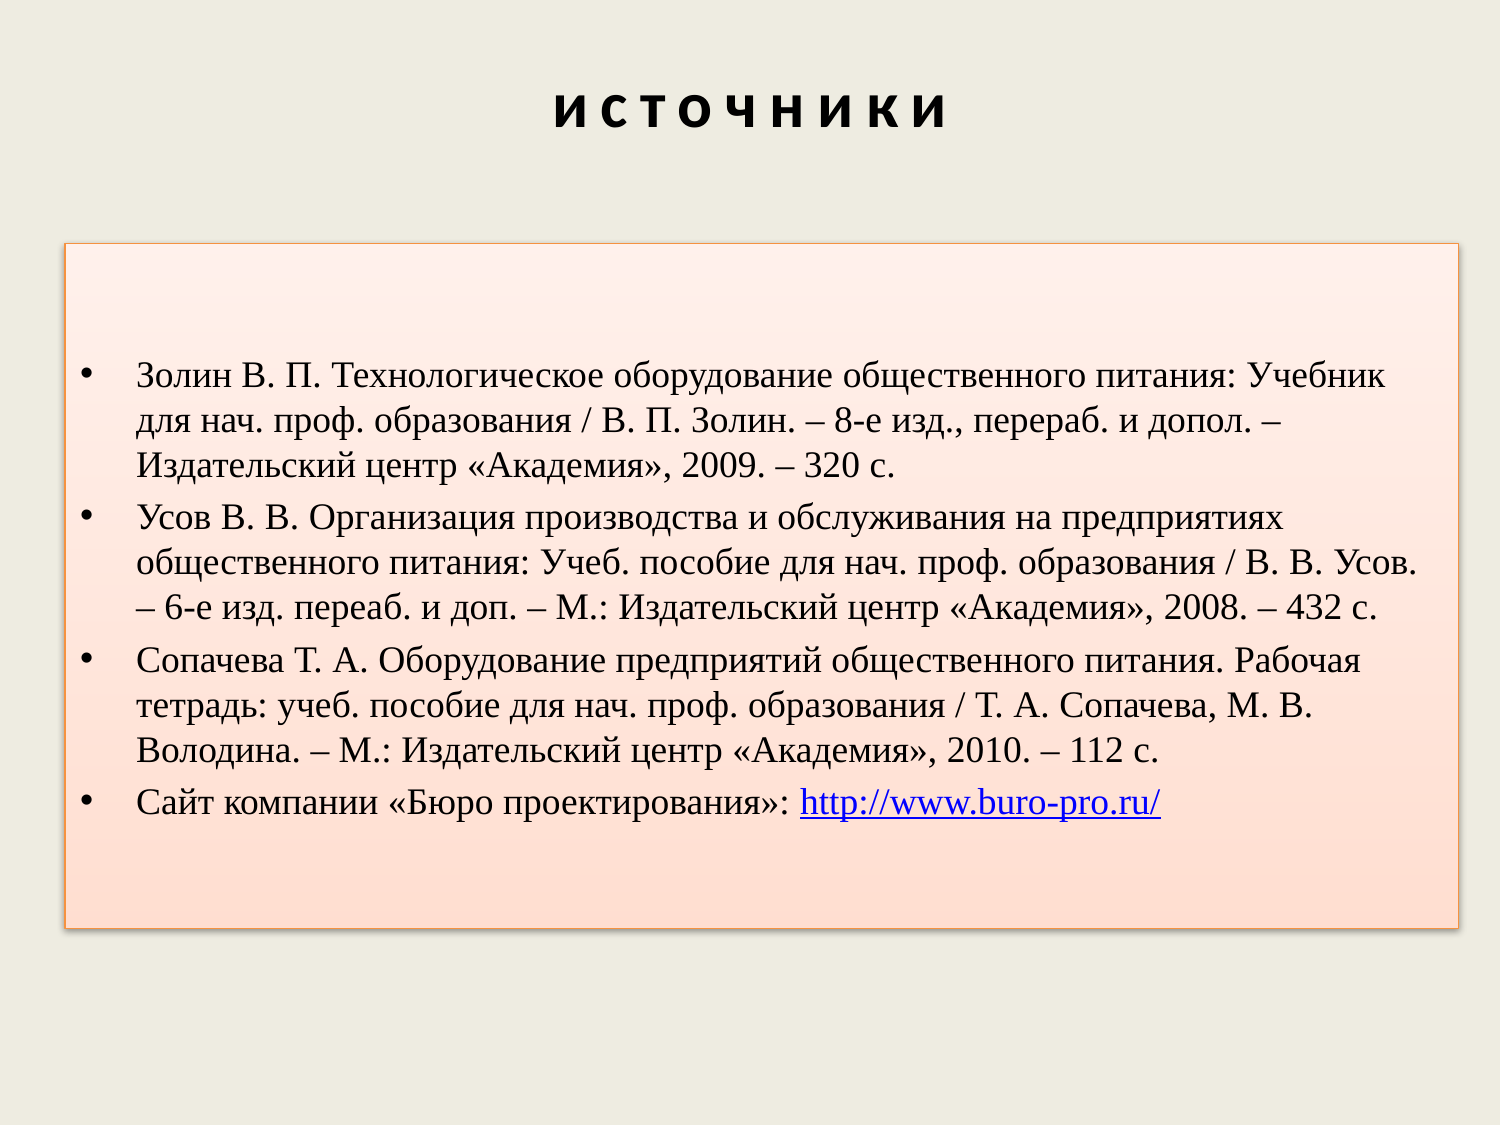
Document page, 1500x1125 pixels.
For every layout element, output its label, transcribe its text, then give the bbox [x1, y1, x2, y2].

title источники [0, 54, 1500, 149]
list Золин В. П. Технологическое оборудование общественного питания: Учебник для нач. проф. образования / В. П. Золин. – 8-е изд., перераб. и допол. – Издательский центр «Академия», 2009. – 320 с. Усов В. В. Организация производства и обслуживания на предприятиях общественного питания: Учеб. пособие для нач. проф. образования / В. В. Усов. – 6-е изд. переаб. и доп. – М.: Издательский центр «Академия», 2008. – 432 с. Сопачева Т. А. Оборудование предприятий общественного питания. Рабочая тетрадь: учеб. пособие для нач. проф. образования / Т. А. Сопачева, М. В. Володина. – М.: Издательский центр «Академия», 2010. – 112 с. Сайт компании «Бюро проектирования»: http://www.buro-pro.ru/ [64, 243, 1459, 929]
